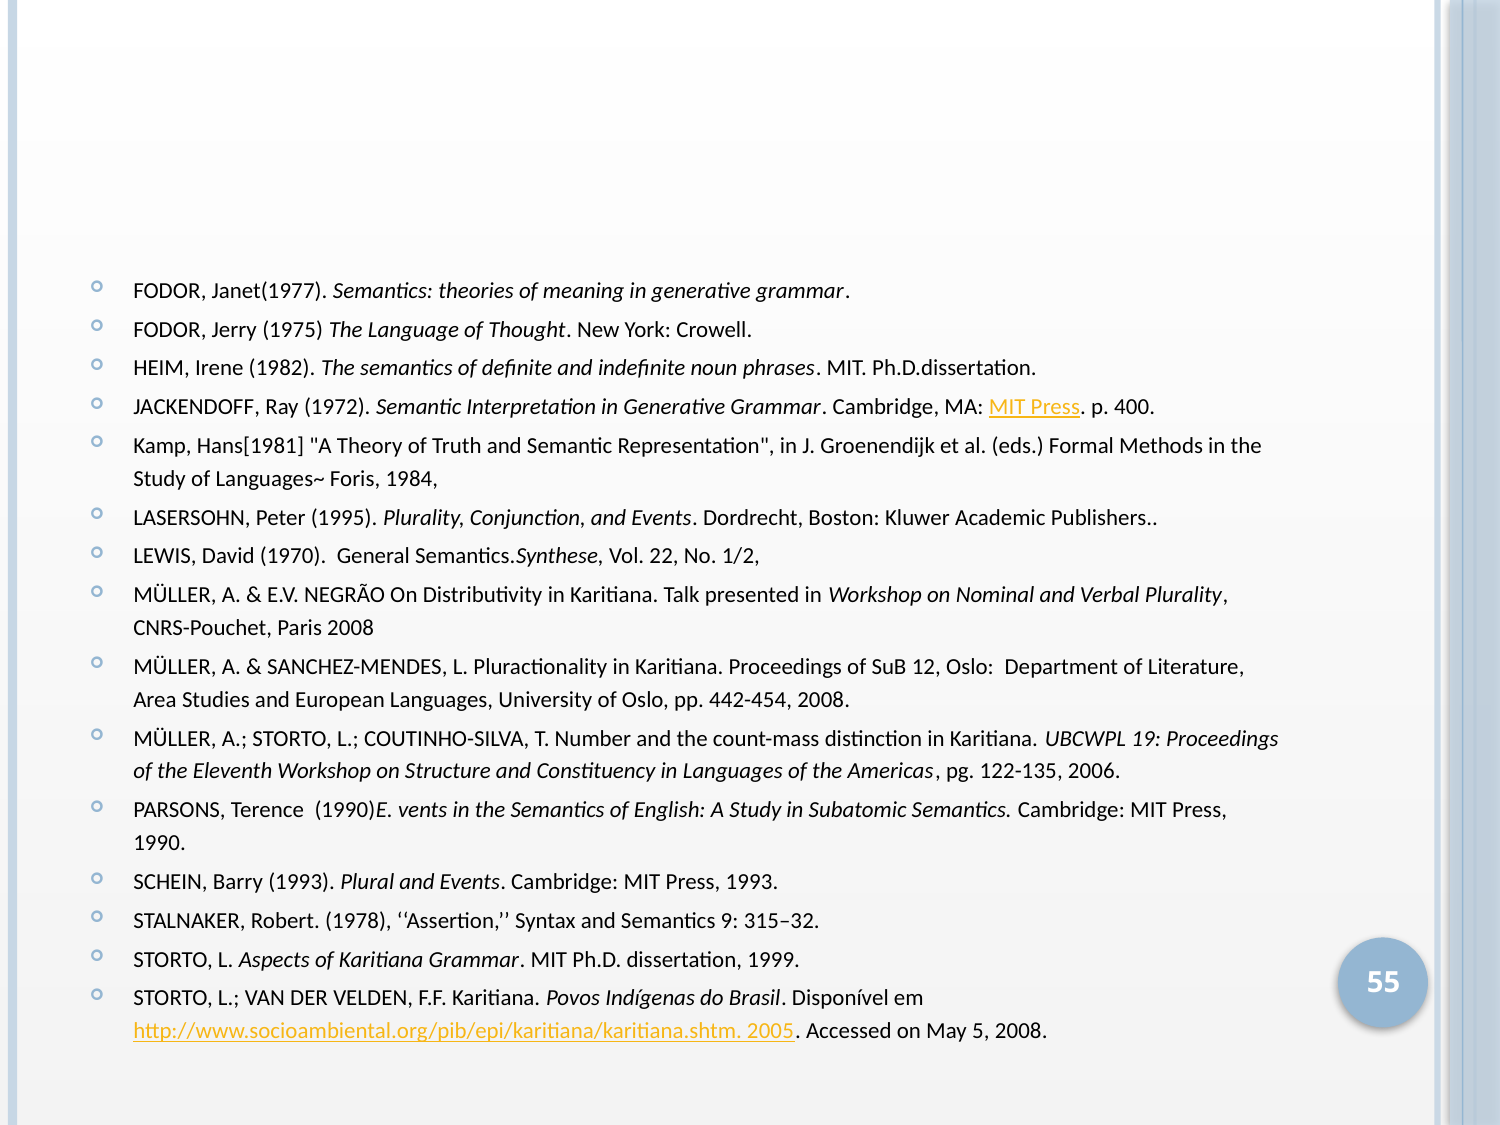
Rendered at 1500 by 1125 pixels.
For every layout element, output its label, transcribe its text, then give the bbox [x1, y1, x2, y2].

slide_number 55 [1333, 940, 1434, 1027]
list FODOR, Janet(1977). Semantics: theories of meaning in generative grammar. FODOR, Jerry (1975) The Language of Thought. New York: Crowell. HEIM, Irene (1982). The semantics of definite and indefinite noun phrases. MIT. Ph.D.dissertation. JACKENDOFF, Ray (1972). Semantic Interpretation in Generative Grammar. Cambridge, MA: MIT Press. p. 400. Kamp, Hans[1981] "A Theory of Truth and Semantic Representation", in J. Groenendijk et al. (eds.) Formal Methods in the Study of Languages~ Foris, 1984, LASERSOHN, Peter (1995). Plurality, Conjunction, and Events. Dordrecht, Boston: Kluwer Academic Publishers.. LEWIS, David (1970). General Semantics.Synthese, Vol. 22, No. 1/2, MÜLLER, A. & E.V. NEGRÃO On Distributivity in Karitiana. Talk presented in Workshop on Nominal and Verbal Plurality, CNRS-Pouchet, Paris 2008 MÜLLER, A. & SANCHEZ-MENDES, L. Pluractionality in Karitiana. Proceedings of SuB 12, Oslo: Department of Literature, Area Studies and European Languages, University of Oslo, pp. 442-454, 2008. MÜLLER, A.; STORTO, L.; COUTINHO-SILVA, T. Number and the count-mass distinction in Karitiana. UBCWPL 19: Proceedings of the Eleventh Workshop on Structure and Constituency in Languages of the Americas, pg. 122-135, 2006. PARSONS, Terence (1990)E. vents in the Semantics of English: A Study in Subatomic Semantics. Cambridge: MIT Press, 1990. SCHEIN, Barry (1993). Plural and Events. Cambridge: MIT Press, 1993. STALNAKER, Robert. (1978), ‘‘Assertion,’’ Syntax and Semantics 9: 315–32. STORTO, L. Aspects of Karitiana Grammar. MIT Ph.D. dissertation, 1999. STORTO, L.; VAN DER VELDEN, F.F. Karitiana. Povos Indígenas do Brasil. Disponível em http://www.socioambiental.org/pib/epi/karitiana/karitiana.shtm. 2005. Accessed on May 5, 2008. [75, 262, 1300, 1062]
